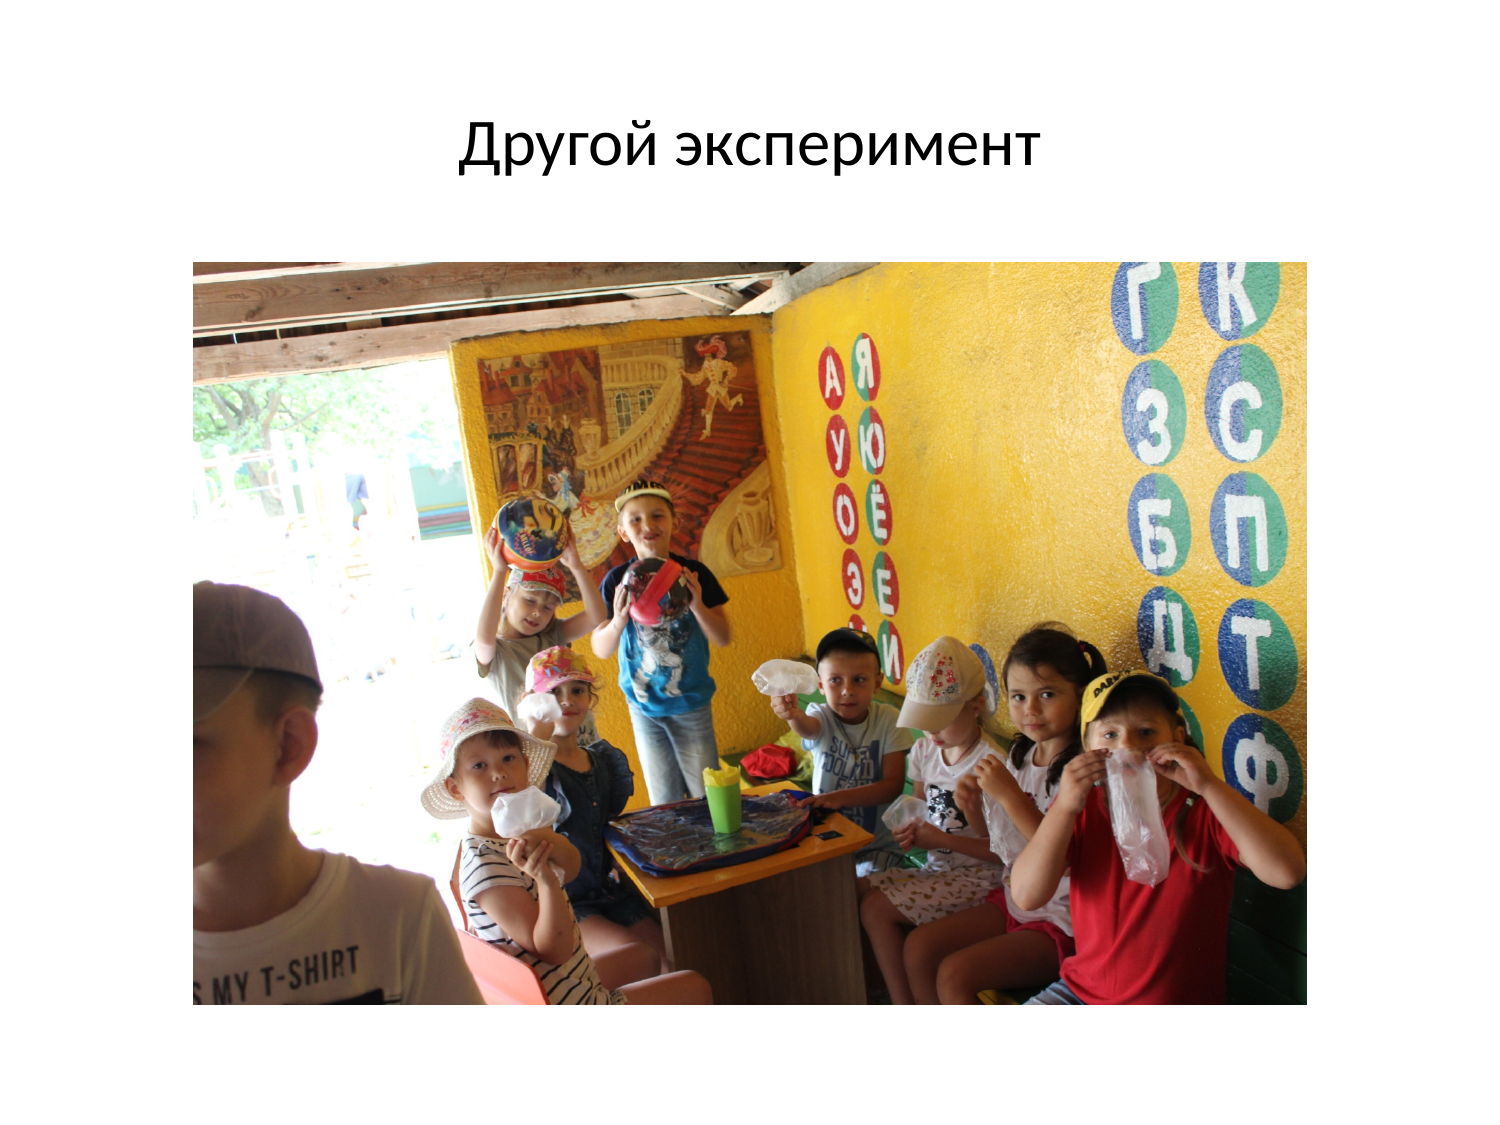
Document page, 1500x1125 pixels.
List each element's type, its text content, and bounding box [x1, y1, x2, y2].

title Другой эксперимент [75, 45, 1425, 233]
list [192, 262, 1307, 1006]
